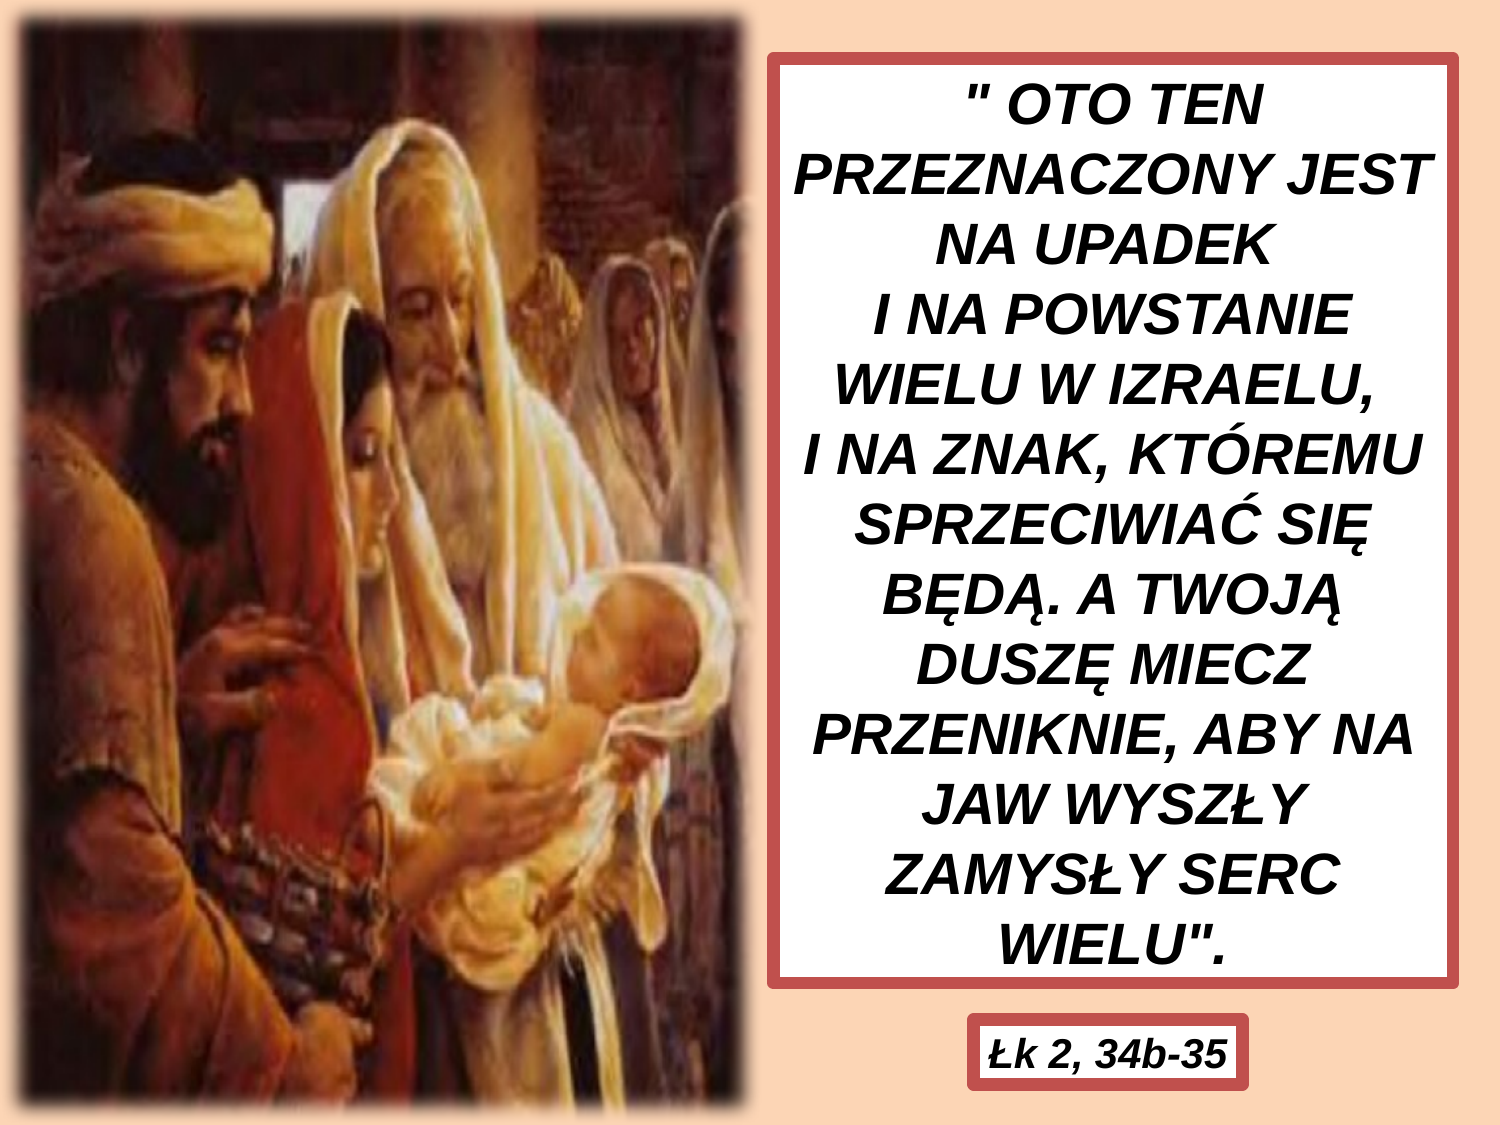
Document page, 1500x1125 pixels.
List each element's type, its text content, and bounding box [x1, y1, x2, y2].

picture [0, 0, 762, 1125]
text_box " OTO TEN PRZEZNACZONY JEST NA UPADEK I NA POWSTANIE WIELU W IZRAELU, I NA ZNAK, KTÓREMU SPRZECIWIAĆ SIĘ BĘDĄ. A TWOJĄ DUSZĘ MIECZ PRZENIKNIE, ABY NA JAW WYSZŁY ZAMYSŁY SERC WIELU". [771, 56, 1455, 985]
text_box Łk 2, 34b-35 [972, 1017, 1244, 1086]
